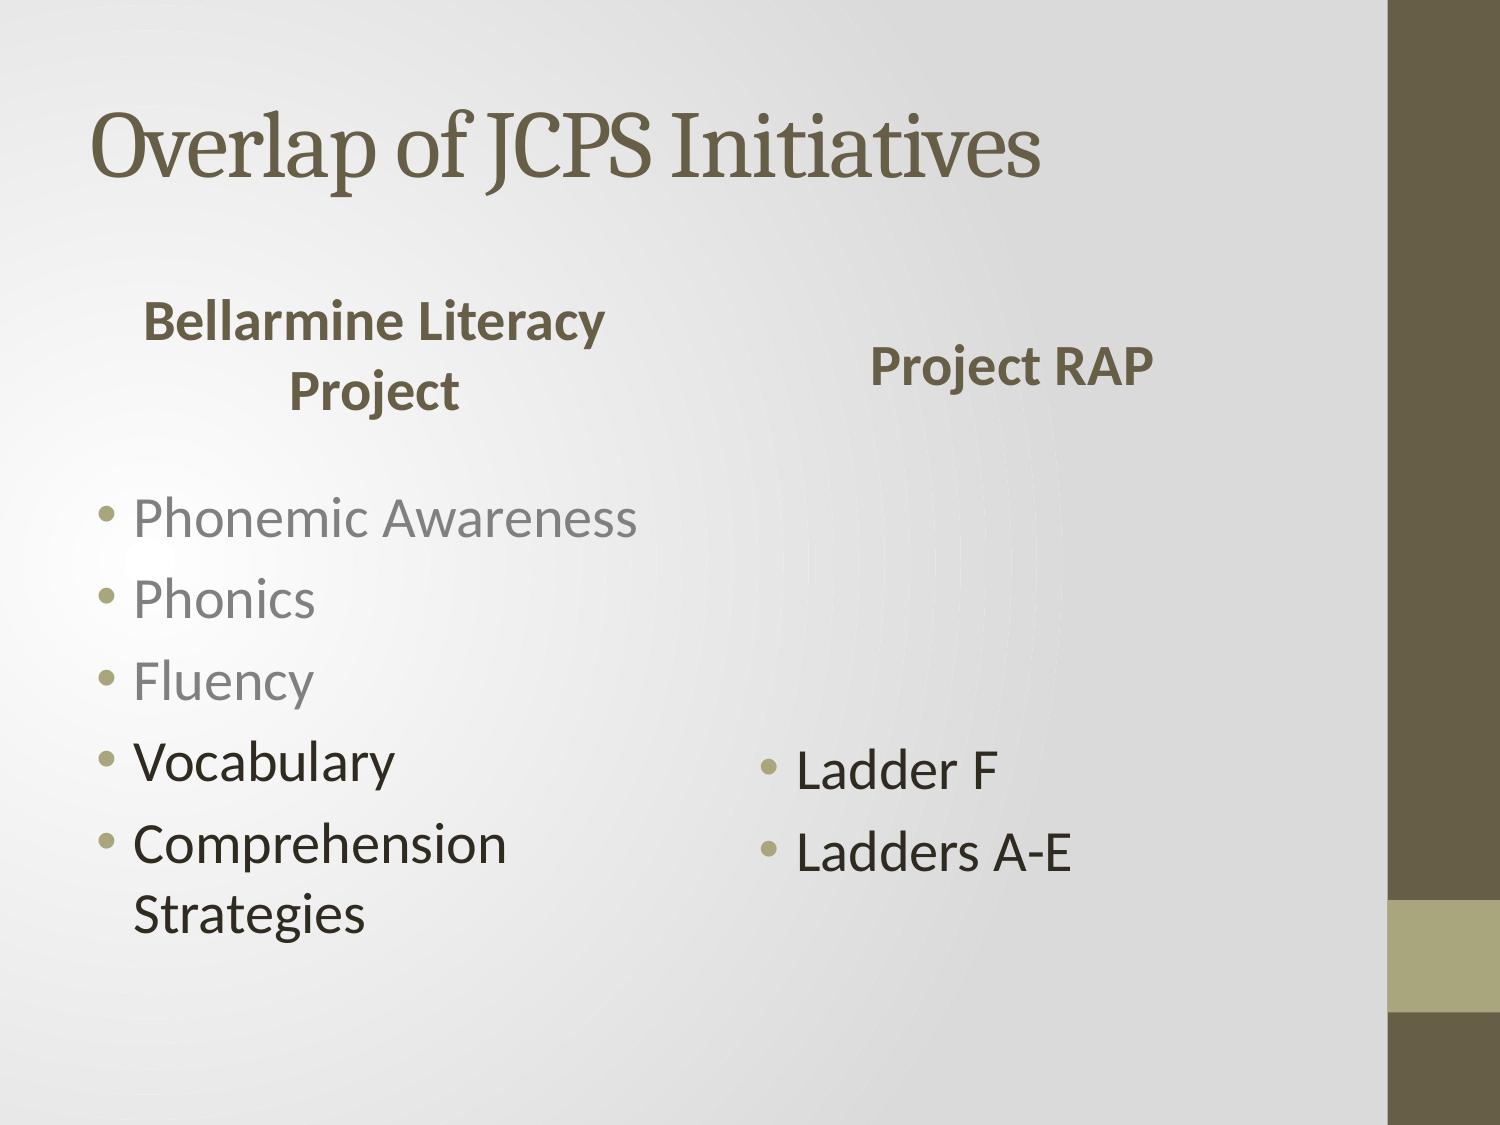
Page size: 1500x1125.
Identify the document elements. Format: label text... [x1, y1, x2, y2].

list Project RAP [712, 299, 1313, 405]
list Bellarmine Literacy Project [75, 324, 675, 430]
list Ladder F Ladders A-E [725, 512, 1325, 1125]
title Overlap of JCPS Initiatives [75, 45, 1325, 233]
list Phonemic Awareness Phonics Fluency Vocabulary Comprehension Strategies [62, 471, 663, 1120]
